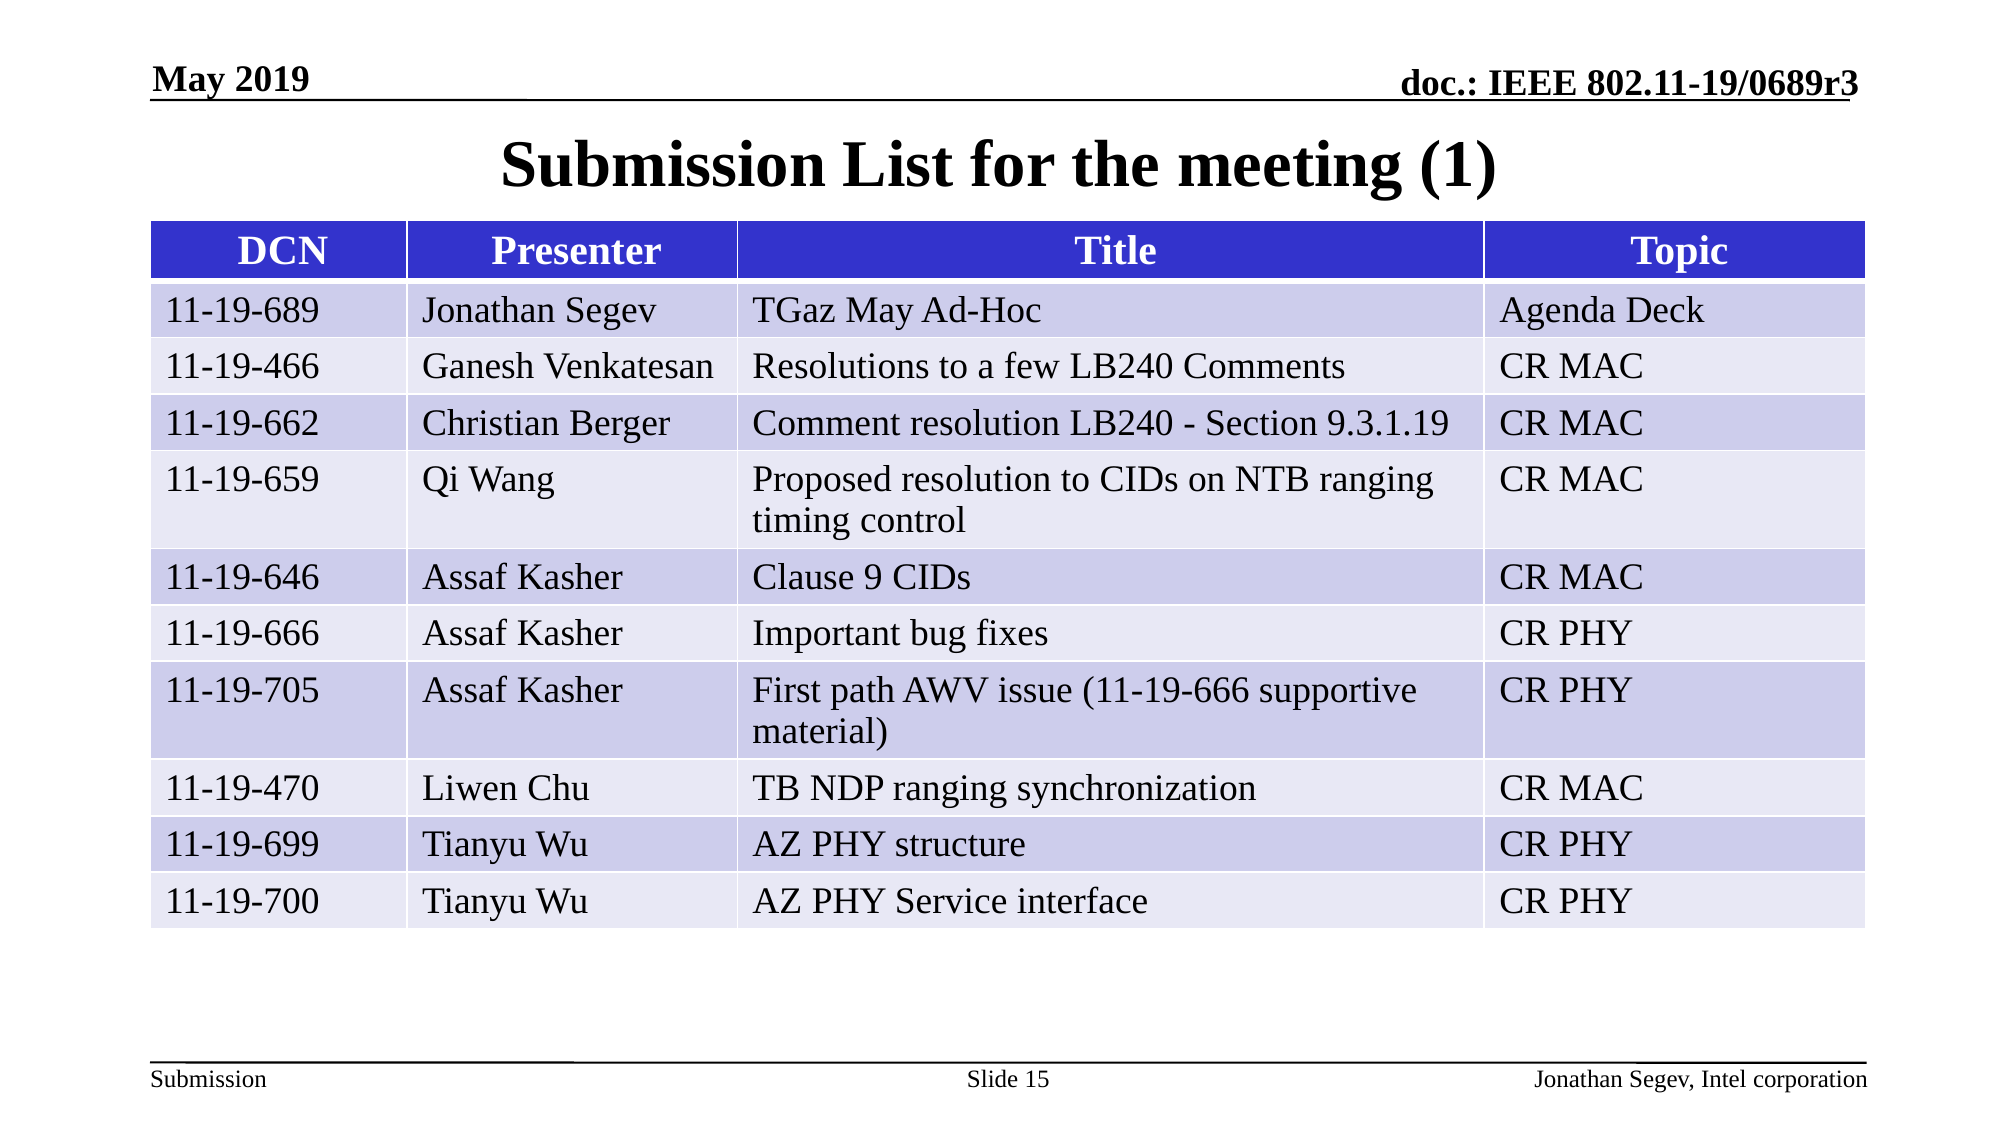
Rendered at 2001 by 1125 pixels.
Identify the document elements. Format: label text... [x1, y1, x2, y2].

table_cell Assaf Kasher [408, 549, 737, 604]
table_cell CR MAC [1485, 451, 1865, 548]
table_cell Jonathan Segev [408, 284, 737, 337]
table_cell CR MAC [1485, 549, 1865, 604]
table_cell CR MAC [1485, 395, 1865, 450]
table_cell Comment resolution LB240 - Section 9.3.1.19 [738, 395, 1483, 450]
footer Jonathan Segev, Intel corporation [1171, 1061, 1869, 1093]
table_cell 11-19-700 [151, 873, 406, 928]
table_cell 11-19-646 [151, 549, 406, 604]
table_cell Important bug fixes [738, 606, 1483, 660]
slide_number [152, 54, 563, 100]
table_header Presenter [408, 221, 737, 278]
table_cell Resolutions to a few LB240 Comments [738, 338, 1483, 393]
table_cell 11-19-470 [151, 760, 406, 815]
table_cell 11-19-666 [151, 606, 406, 660]
table_cell AZ PHY structure [738, 817, 1483, 871]
table_cell Qi Wang [408, 451, 737, 548]
table_cell First path AWV issue (11-19-666 supportive material) [738, 662, 1483, 758]
table_cell Agenda Deck [1485, 284, 1865, 337]
table_cell CR PHY [1485, 817, 1865, 871]
table_cell Proposed resolution to CIDs on NTB ranging timing control [738, 451, 1483, 548]
table_header DCN [151, 221, 406, 278]
table_cell Clause 9 CIDs [738, 549, 1483, 604]
table_cell 11-19-705 [151, 662, 406, 758]
table_cell Christian Berger [408, 395, 737, 450]
table_cell CR PHY [1485, 662, 1865, 758]
table_cell 11-19-662 [151, 395, 406, 450]
table_cell 11-19-699 [151, 817, 406, 871]
table_header Topic [1485, 221, 1865, 278]
table_cell Liwen Chu [408, 760, 737, 815]
table_cell TB NDP ranging synchronization [738, 760, 1483, 815]
table_cell CR PHY [1485, 606, 1865, 660]
slide_number Slide 15 [950, 1061, 1067, 1123]
table_cell Assaf Kasher [408, 606, 737, 660]
table_cell CR MAC [1485, 338, 1865, 393]
table_cell Assaf Kasher [408, 662, 737, 758]
title Submission List for the meeting (1) [149, 112, 1850, 209]
table_cell CR PHY [1485, 873, 1865, 928]
table_cell TGaz May Ad-Hoc [738, 284, 1483, 337]
table_cell AZ PHY Service interface [738, 873, 1483, 928]
table_cell 11-19-466 [151, 338, 406, 393]
table_header Title [738, 221, 1483, 278]
table_cell Tianyu Wu [408, 873, 737, 928]
table_cell CR MAC [1485, 760, 1865, 815]
table_cell Tianyu Wu [408, 817, 737, 871]
table_cell Ganesh Venkatesan [408, 338, 737, 393]
table_cell 11-19-659 [151, 451, 406, 548]
table_cell 11-19-689 [151, 284, 406, 337]
